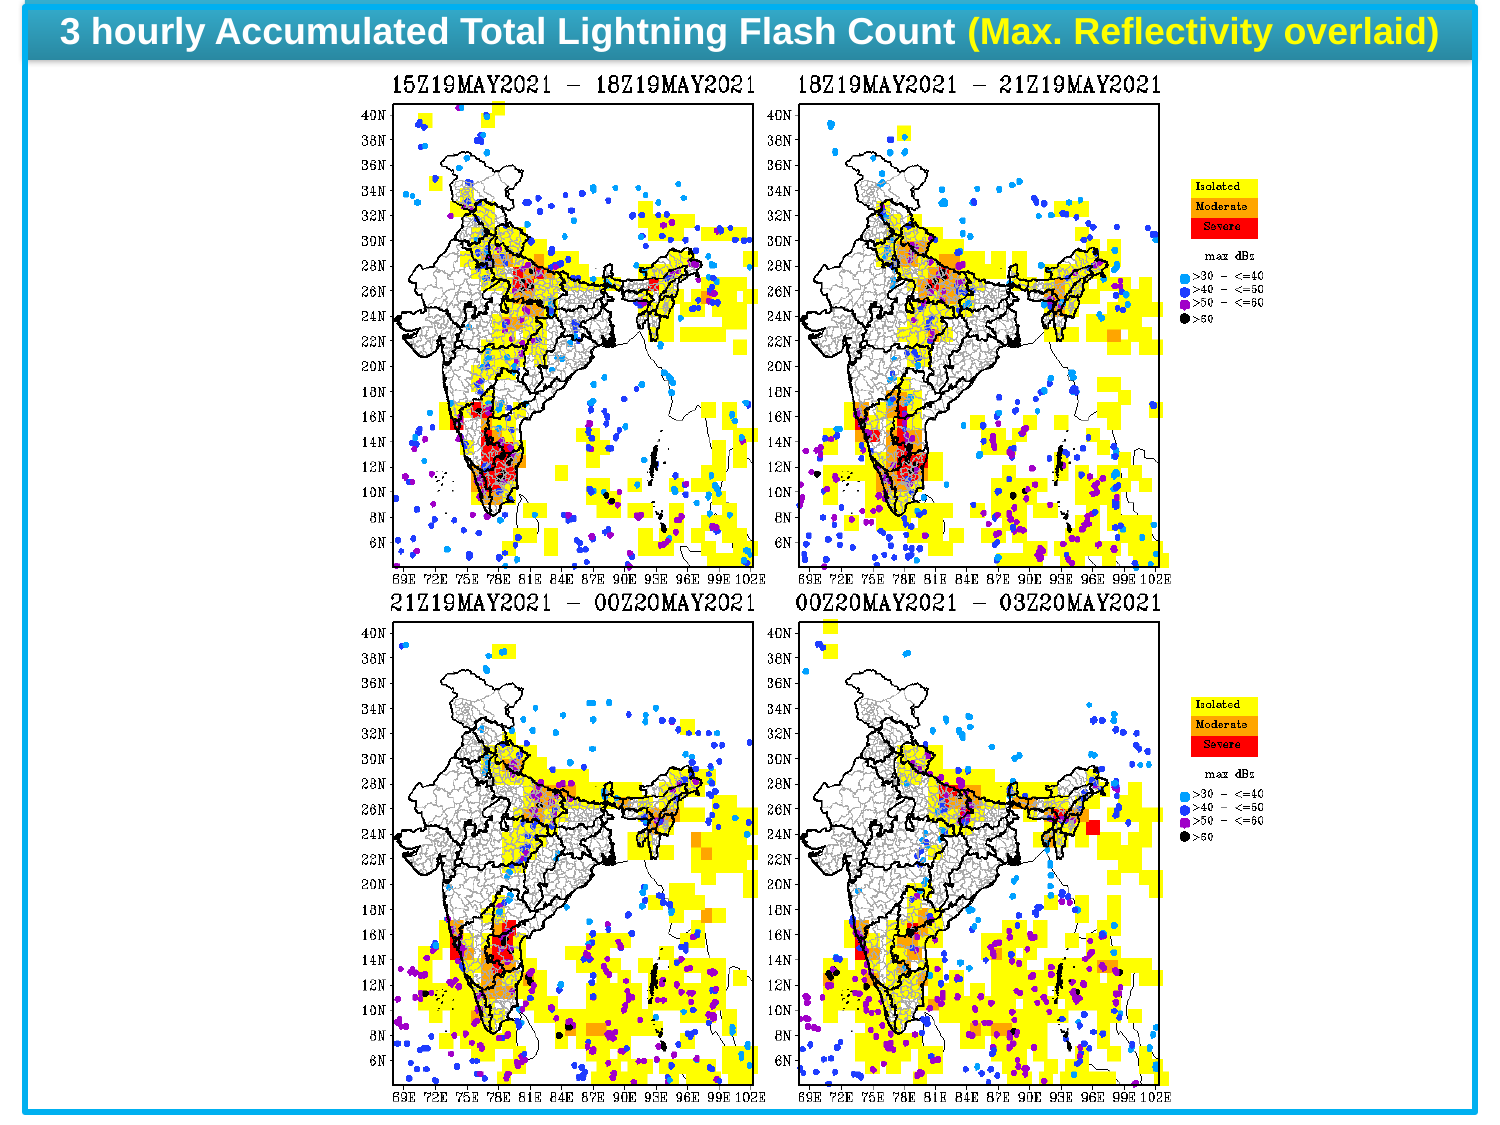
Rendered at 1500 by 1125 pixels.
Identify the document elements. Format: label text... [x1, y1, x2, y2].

picture [361, 75, 1263, 1103]
text_box [23, 5, 1477, 1114]
text_box 3 hourly Accumulated Total Lightning Flash Count (Max. Reflectivity overlaid) [24, 0, 1475, 5]
